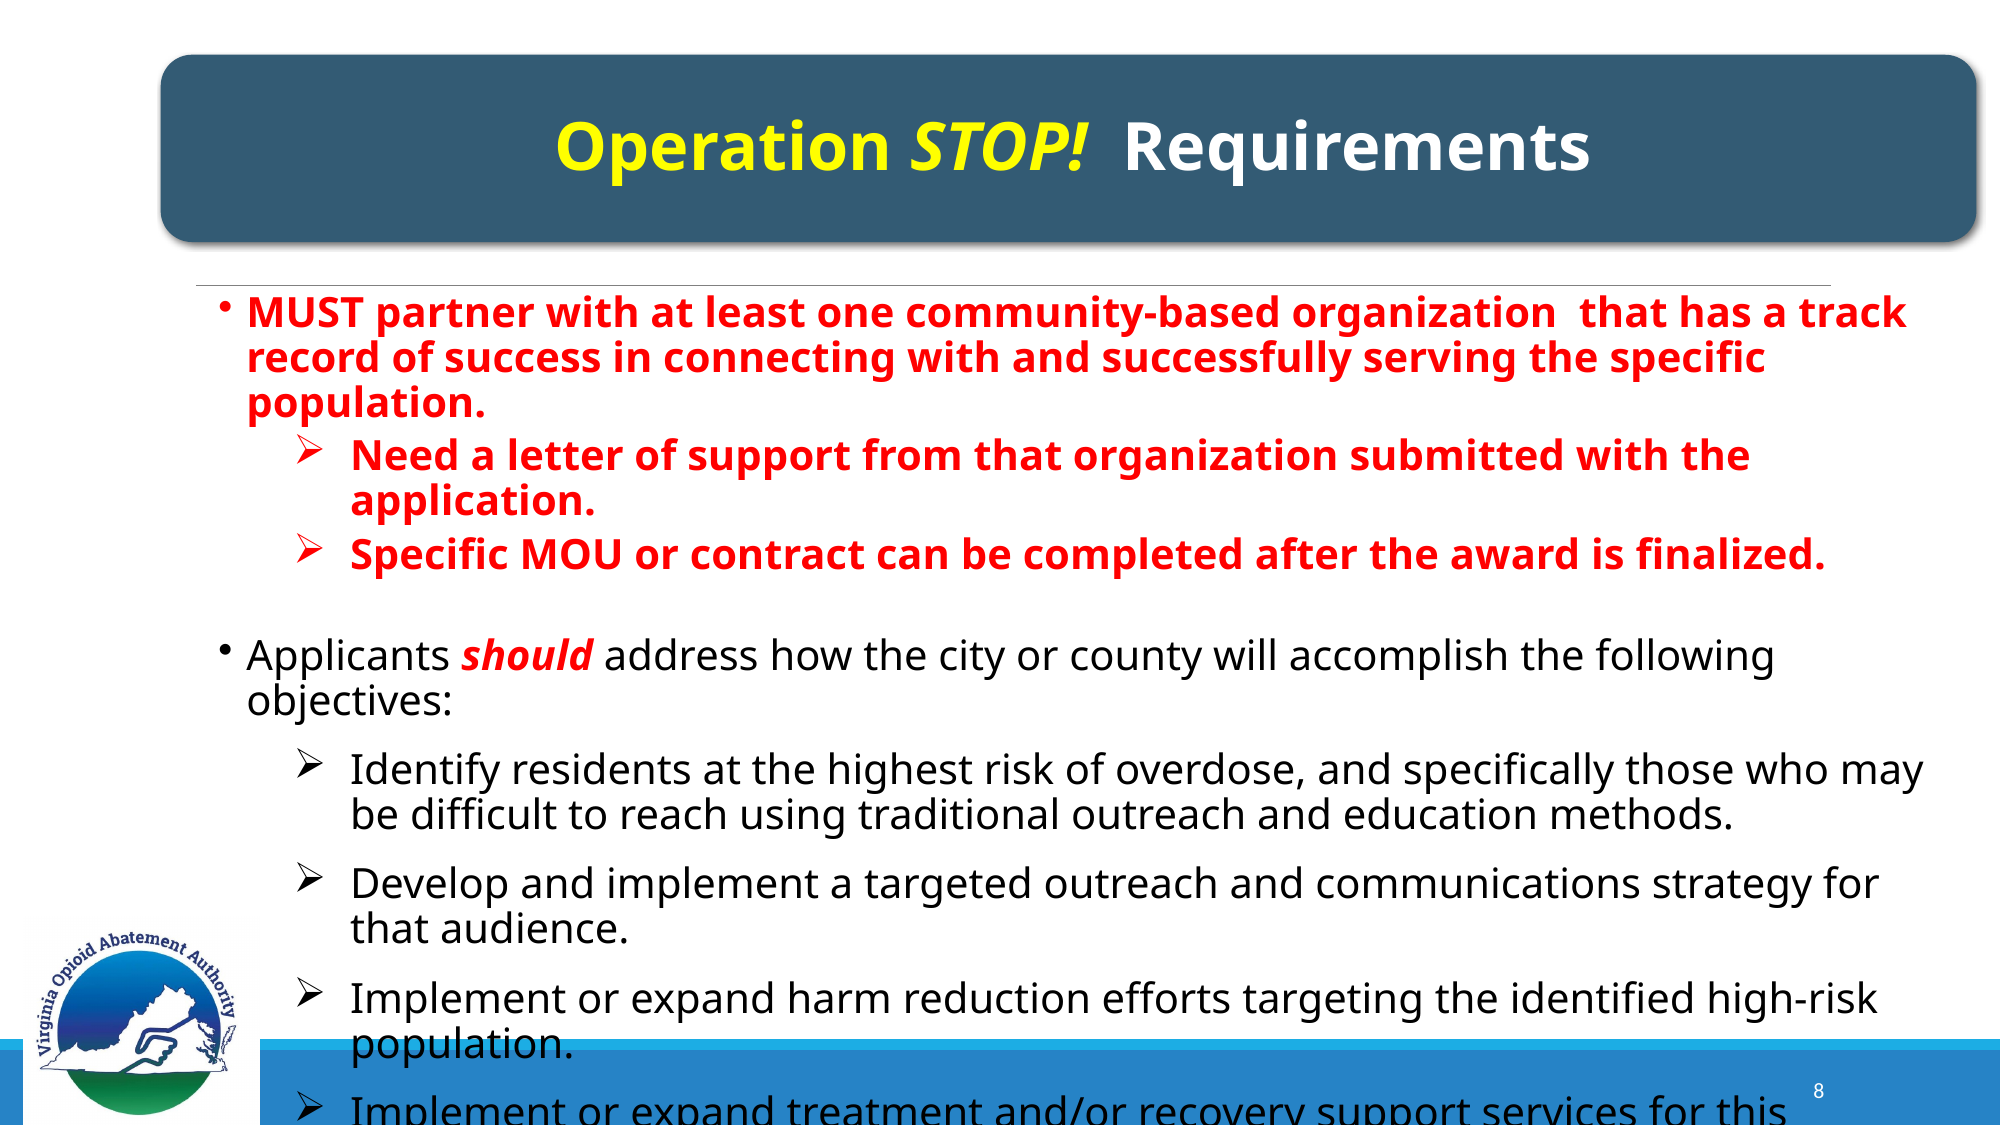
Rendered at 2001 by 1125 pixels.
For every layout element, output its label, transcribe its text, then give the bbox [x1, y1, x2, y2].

picture [22, 916, 261, 1125]
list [160, 54, 1977, 1061]
slide_number 8 [1624, 1068, 1840, 1120]
